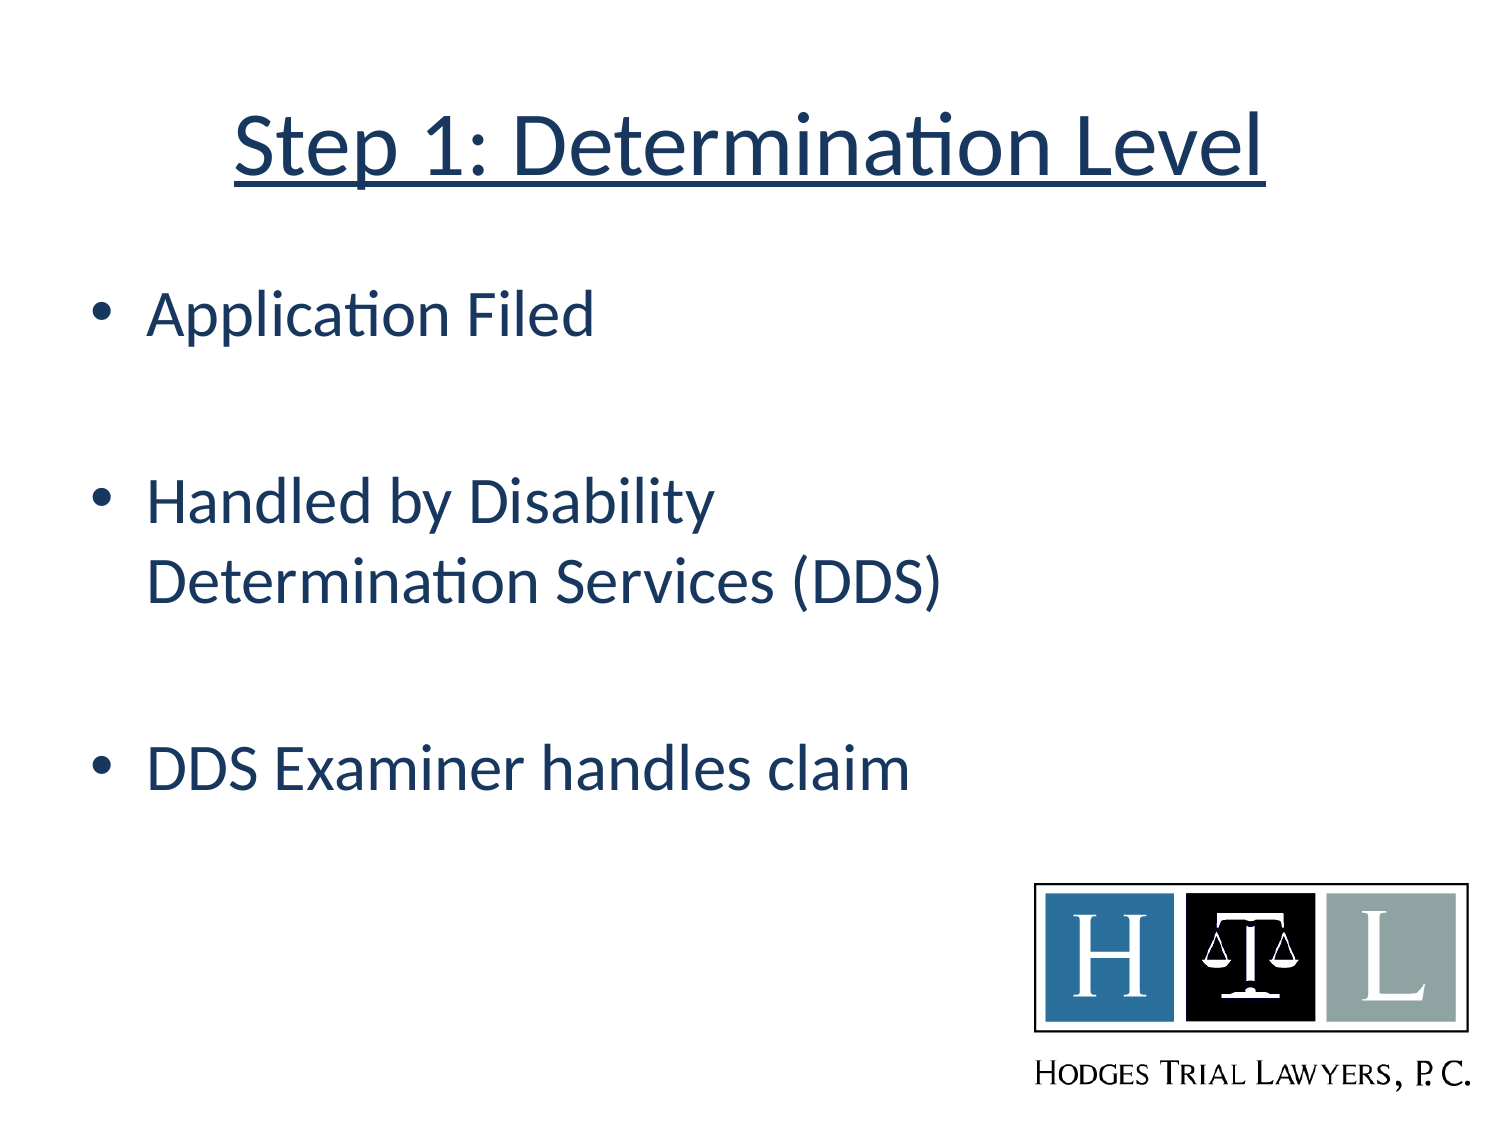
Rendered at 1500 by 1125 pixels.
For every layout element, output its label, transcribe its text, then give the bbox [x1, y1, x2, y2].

list Application Filed Handled by Disability Determination Services (DDS) DDS Examiner handles claim [75, 262, 1025, 913]
picture [1024, 874, 1478, 1101]
title Step 1: Determination Level [75, 45, 1425, 233]
